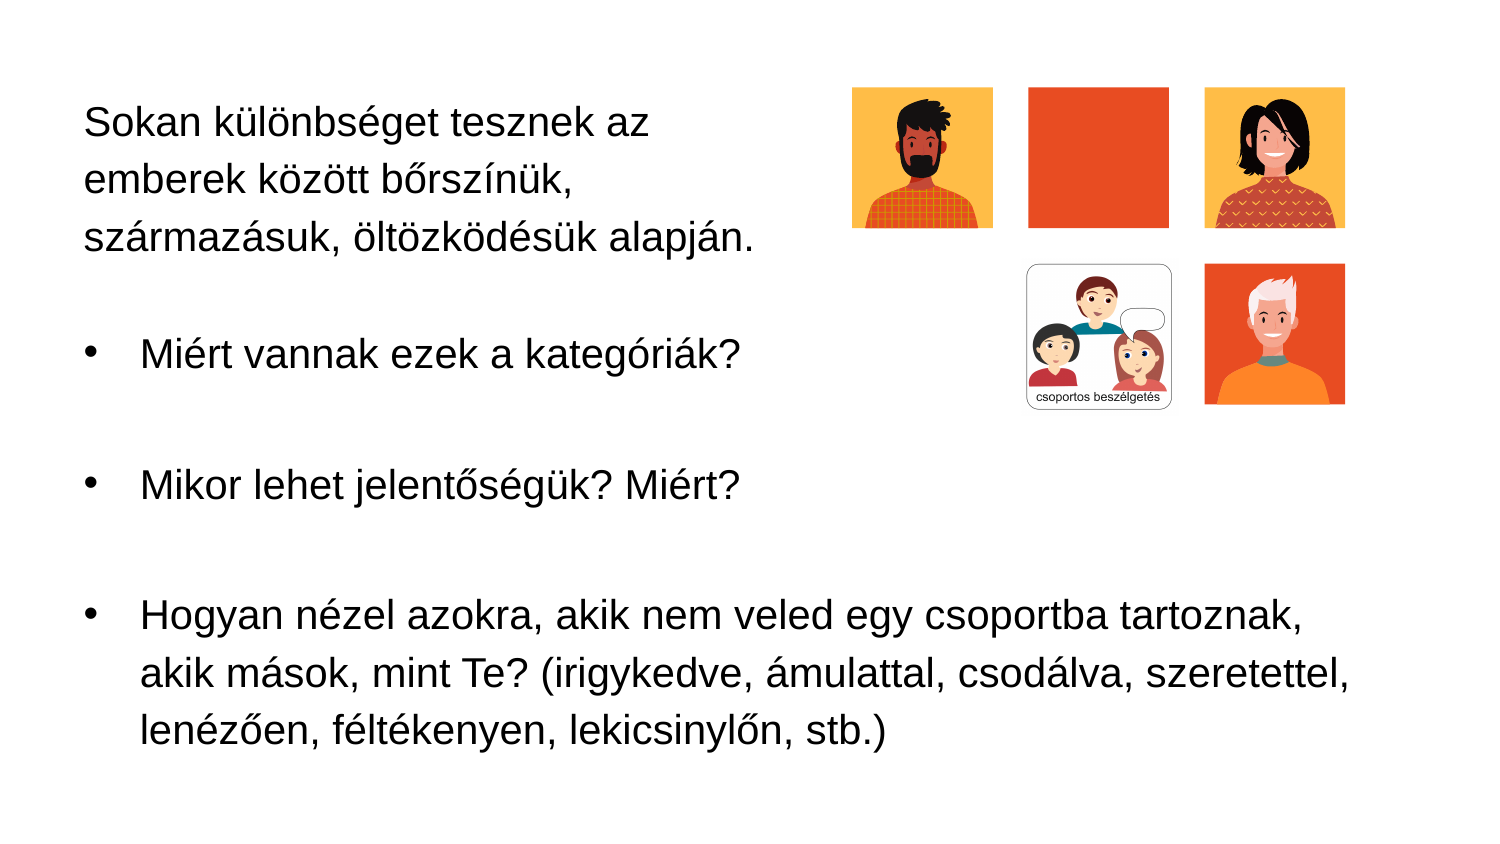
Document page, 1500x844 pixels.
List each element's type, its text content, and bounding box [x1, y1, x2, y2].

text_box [865, 98, 979, 229]
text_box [1215, 98, 1337, 229]
subtitle Hogyan nézel azokra, akik nem veled egy csoportba tartoznak, akik mások, mint Te? (irigykedve, ámulattal, csodálva, szeretettel, lenézően, féltékenyen, lekicsinylőn, stb.) [83, 580, 1358, 750]
subtitle Mikor lehet jelentőségük? Miért? [83, 450, 803, 511]
subtitle Miért vannak ezek a kategóriák? [83, 319, 787, 379]
subtitle Sokan különbséget tesznek az emberek között bőrszínük, származásuk, öltözködésük alapján. [83, 87, 817, 252]
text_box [1216, 275, 1331, 405]
picture [1021, 258, 1180, 416]
